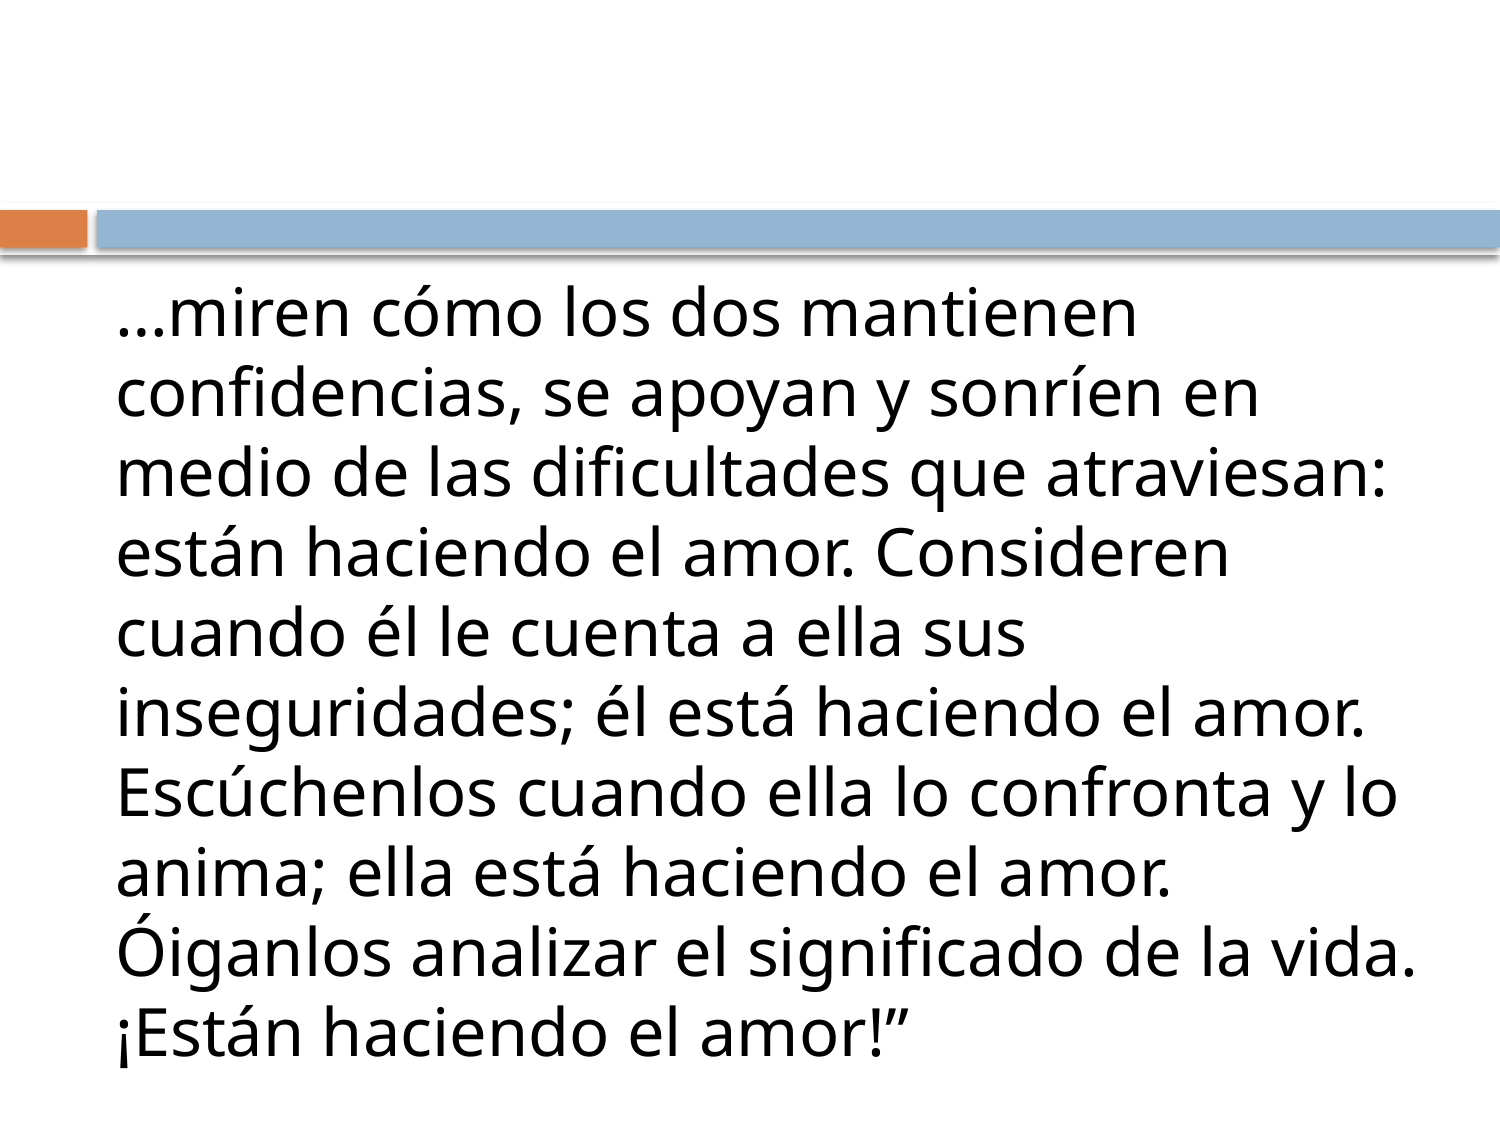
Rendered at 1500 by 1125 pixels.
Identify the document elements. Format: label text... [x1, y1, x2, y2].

list …miren cómo los dos mantienen confidencias, se apoyan y sonríen en medio de las dificultades que atraviesan: están haciendo el amor. Consideren cuando él le cuenta a ella sus inseguridades; él está haciendo el amor. Escúchenlos cuando ella lo confronta y lo anima; ella está haciendo el amor. Óiganlos analizar el significado de la vida. ¡Están haciendo el amor!” (Chris Blake, Searching for a God to Love, p. 96) [100, 262, 1438, 1000]
